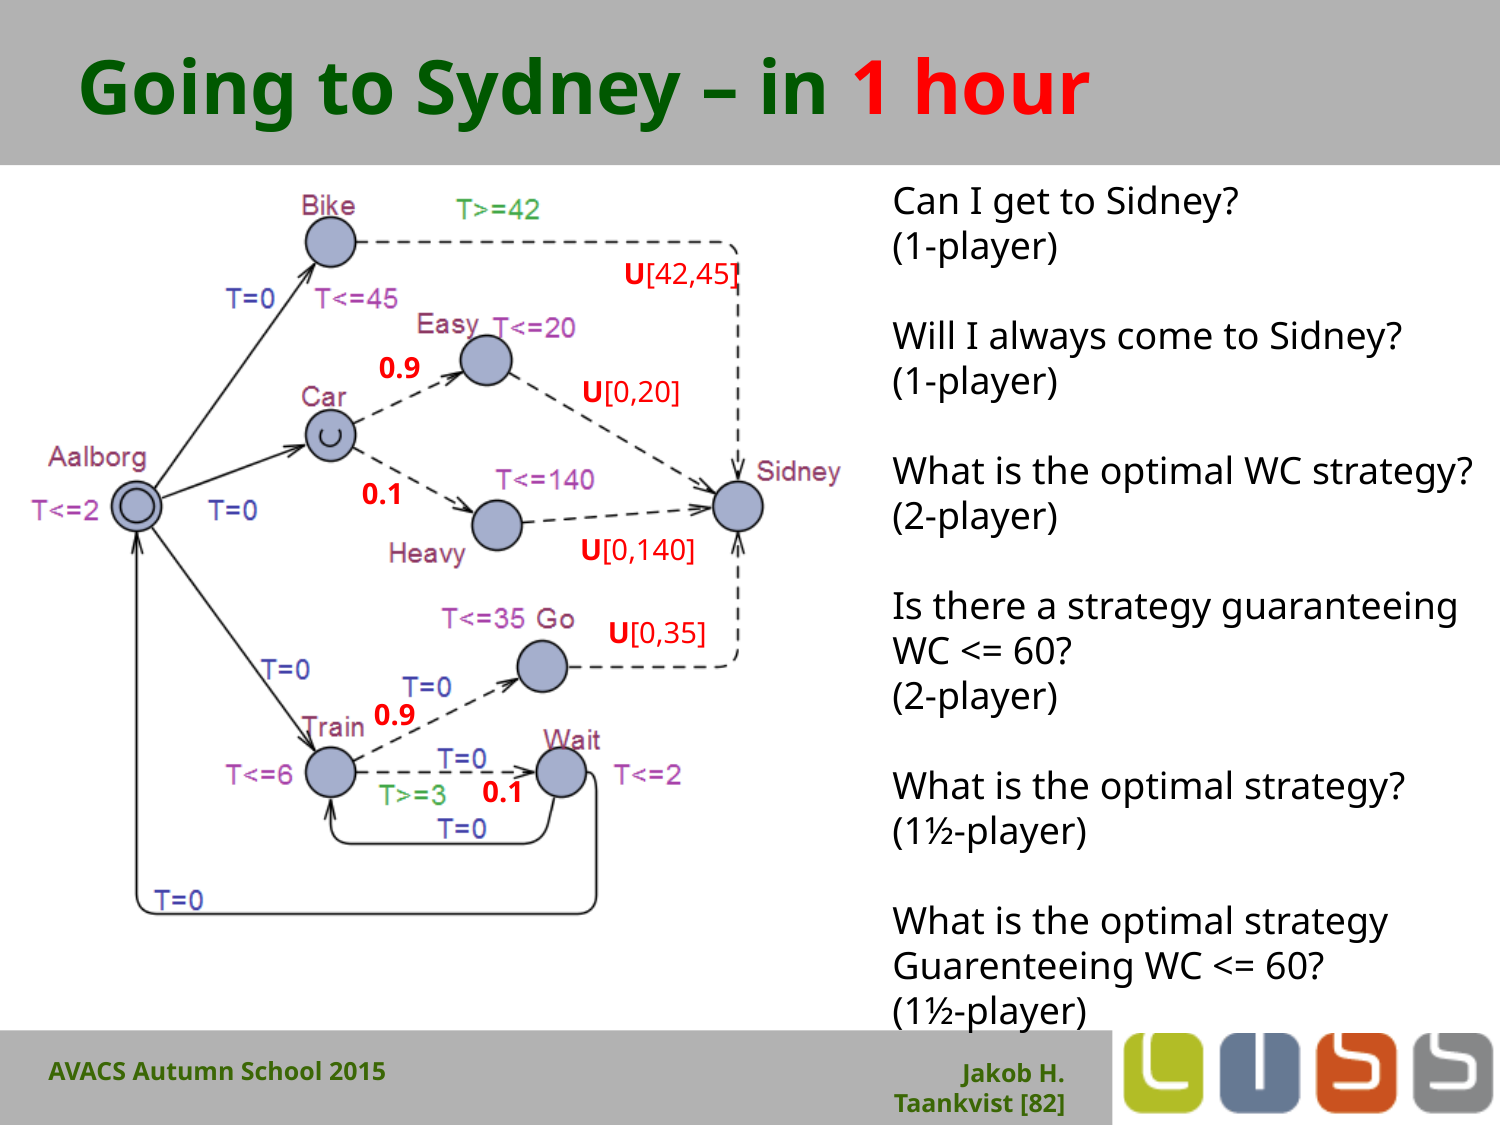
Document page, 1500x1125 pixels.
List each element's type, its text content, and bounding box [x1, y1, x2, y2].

picture [0, 186, 899, 985]
text_box Can I get to Sidney? (1-player) Will I always come to Sidney? (1-player) What is the optimal WC strategy? (2-player) Is there a strategy guaranteeing WC <= 60? (2-player) What is the optimal strategy? (1½-player) What is the optimal strategy Guarenteeing WC <= 60? (1½-player) [877, 169, 1489, 1039]
title Going to Sydney – in 1 hour [62, 21, 1341, 148]
slide_number Jakob H. Taankvist [82] [838, 1049, 1081, 1102]
picture [1123, 1033, 1494, 1122]
footer AVACS Autumn School 2015 [32, 1047, 807, 1100]
